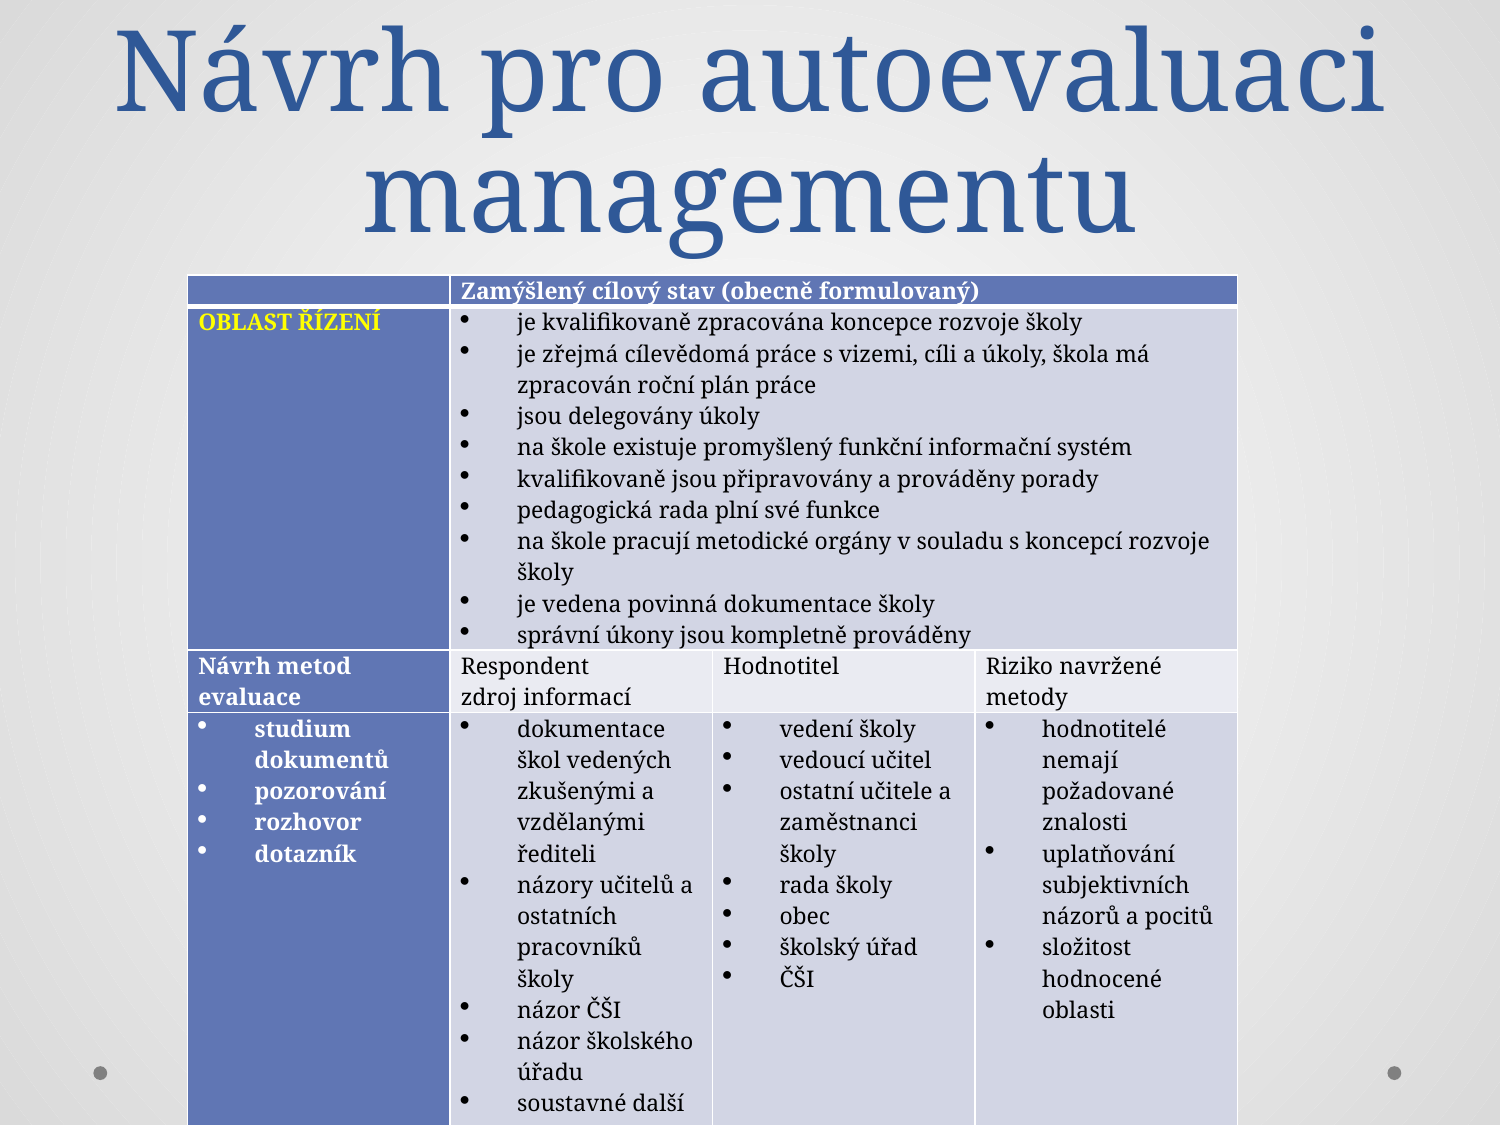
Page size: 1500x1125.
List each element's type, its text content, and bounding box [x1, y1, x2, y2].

table_cell Riziko navržené metody [976, 651, 1237, 712]
table_cell Návrh metod evaluace [188, 651, 449, 712]
title Návrh pro autoevaluaci managementu [75, 0, 1425, 263]
table_cell Hodnotitel [713, 651, 974, 712]
table_cell hodnotitelé nemají požadované znalosti uplatňování subjektivních názorů a pocitů složitost hodnocené oblasti [976, 713, 1237, 1125]
table_cell je kvalifikovaně zpracována koncepce rozvoje školy je zřejmá cílevědomá práce s vizemi, cíli a úkoly, škola má zpracován roční plán práce jsou delegovány úkoly na škole existuje promyšlený funkční informační systém kvalifikovaně jsou připravovány a prováděny porady pedagogická rada plní své funkce na škole pracují metodické orgány v souladu s koncepcí rozvoje školy je vedena povinná dokumentace školy správní úkony jsou kompletně prováděny [451, 309, 1237, 649]
table_cell vedení školy vedoucí učitel ostatní učitele a zaměstnanci školy rada školy obec školský úřad ČŠI [713, 713, 974, 1125]
table_cell studium dokumentů pozorování rozhovor dotazník [188, 713, 449, 1125]
table_cell OBLAST ŘÍZENÍ [188, 309, 449, 649]
table_header Zamýšlený cílový stav (obecně formulovaný) [451, 276, 1237, 304]
table_cell Respondent zdroj informací [451, 651, 712, 712]
table_cell dokumentace škol vedených zkušenými a vzdělanými řediteli názory učitelů a ostatních pracovníků školy názor ČŠI názor školského úřadu soustavné další vzdělávání v oblasti řízení [451, 713, 712, 1125]
table_header [188, 276, 449, 304]
